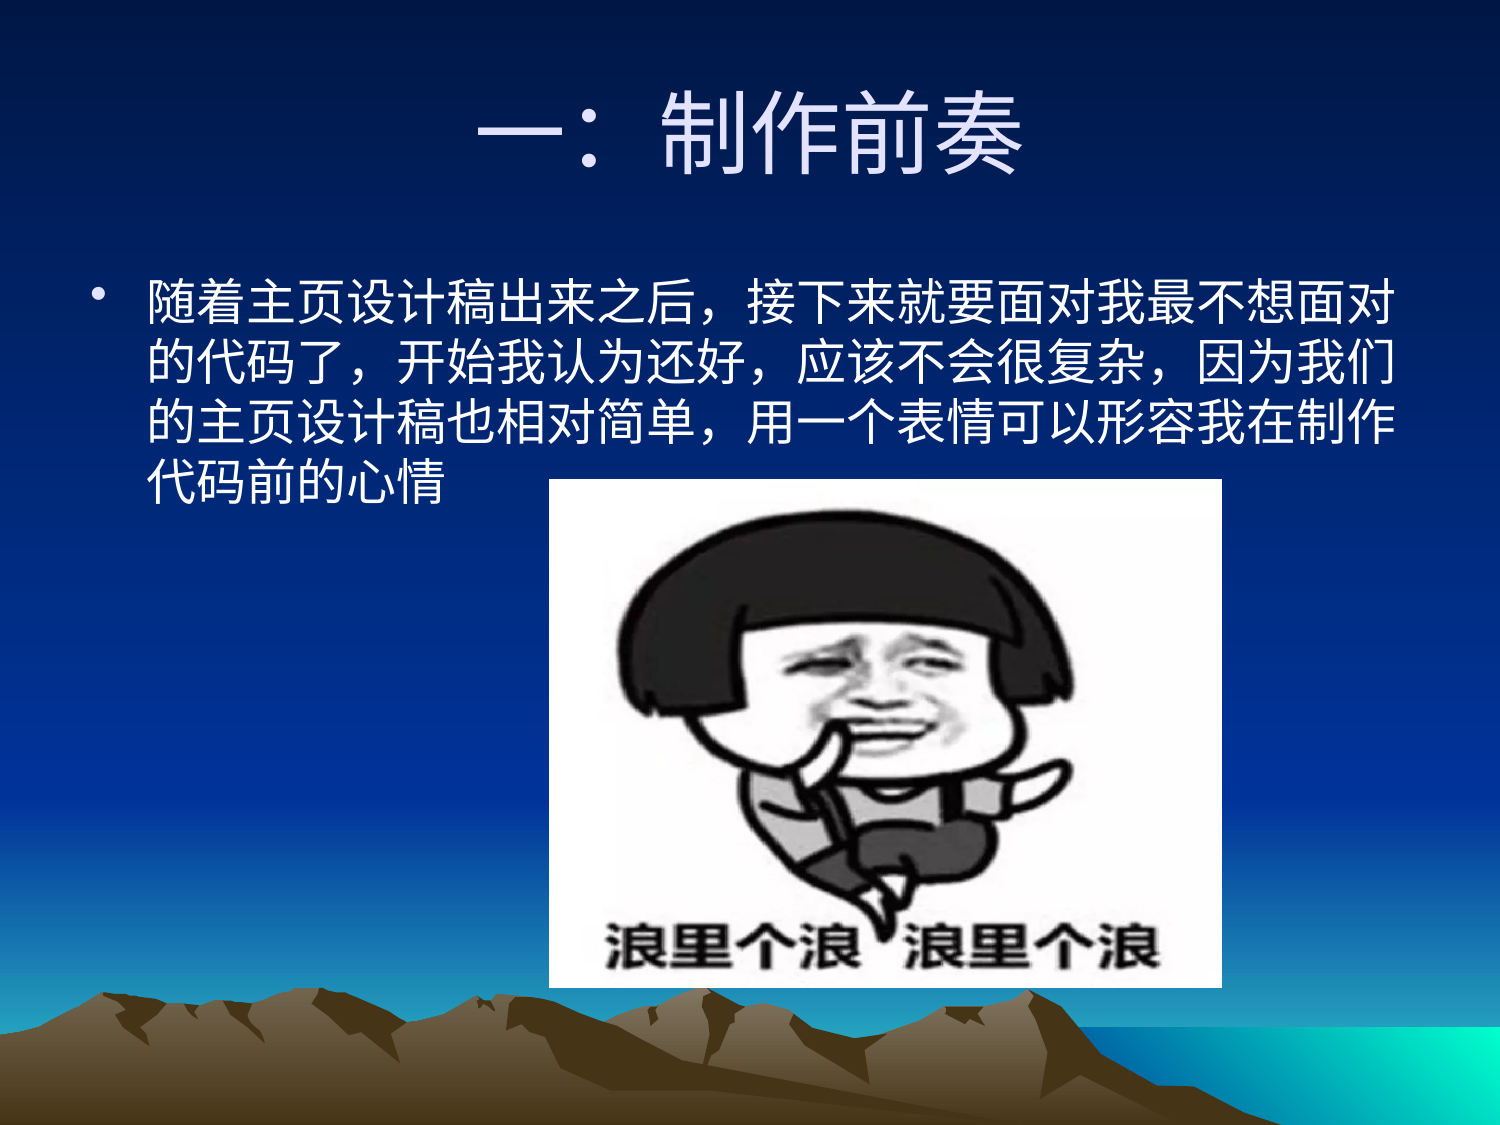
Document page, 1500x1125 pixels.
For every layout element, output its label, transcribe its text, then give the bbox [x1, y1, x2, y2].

picture [548, 479, 1222, 988]
title 一：制作前奏 [74, 37, 1426, 226]
list 随着主页设计稿出来之后，接下来就要面对我最不想面对的代码了，开始我认为还好，应该不会很复杂，因为我们的主页设计稿也相对简单，用一个表情可以形容我在制作代码前的心情 [74, 262, 1426, 1001]
